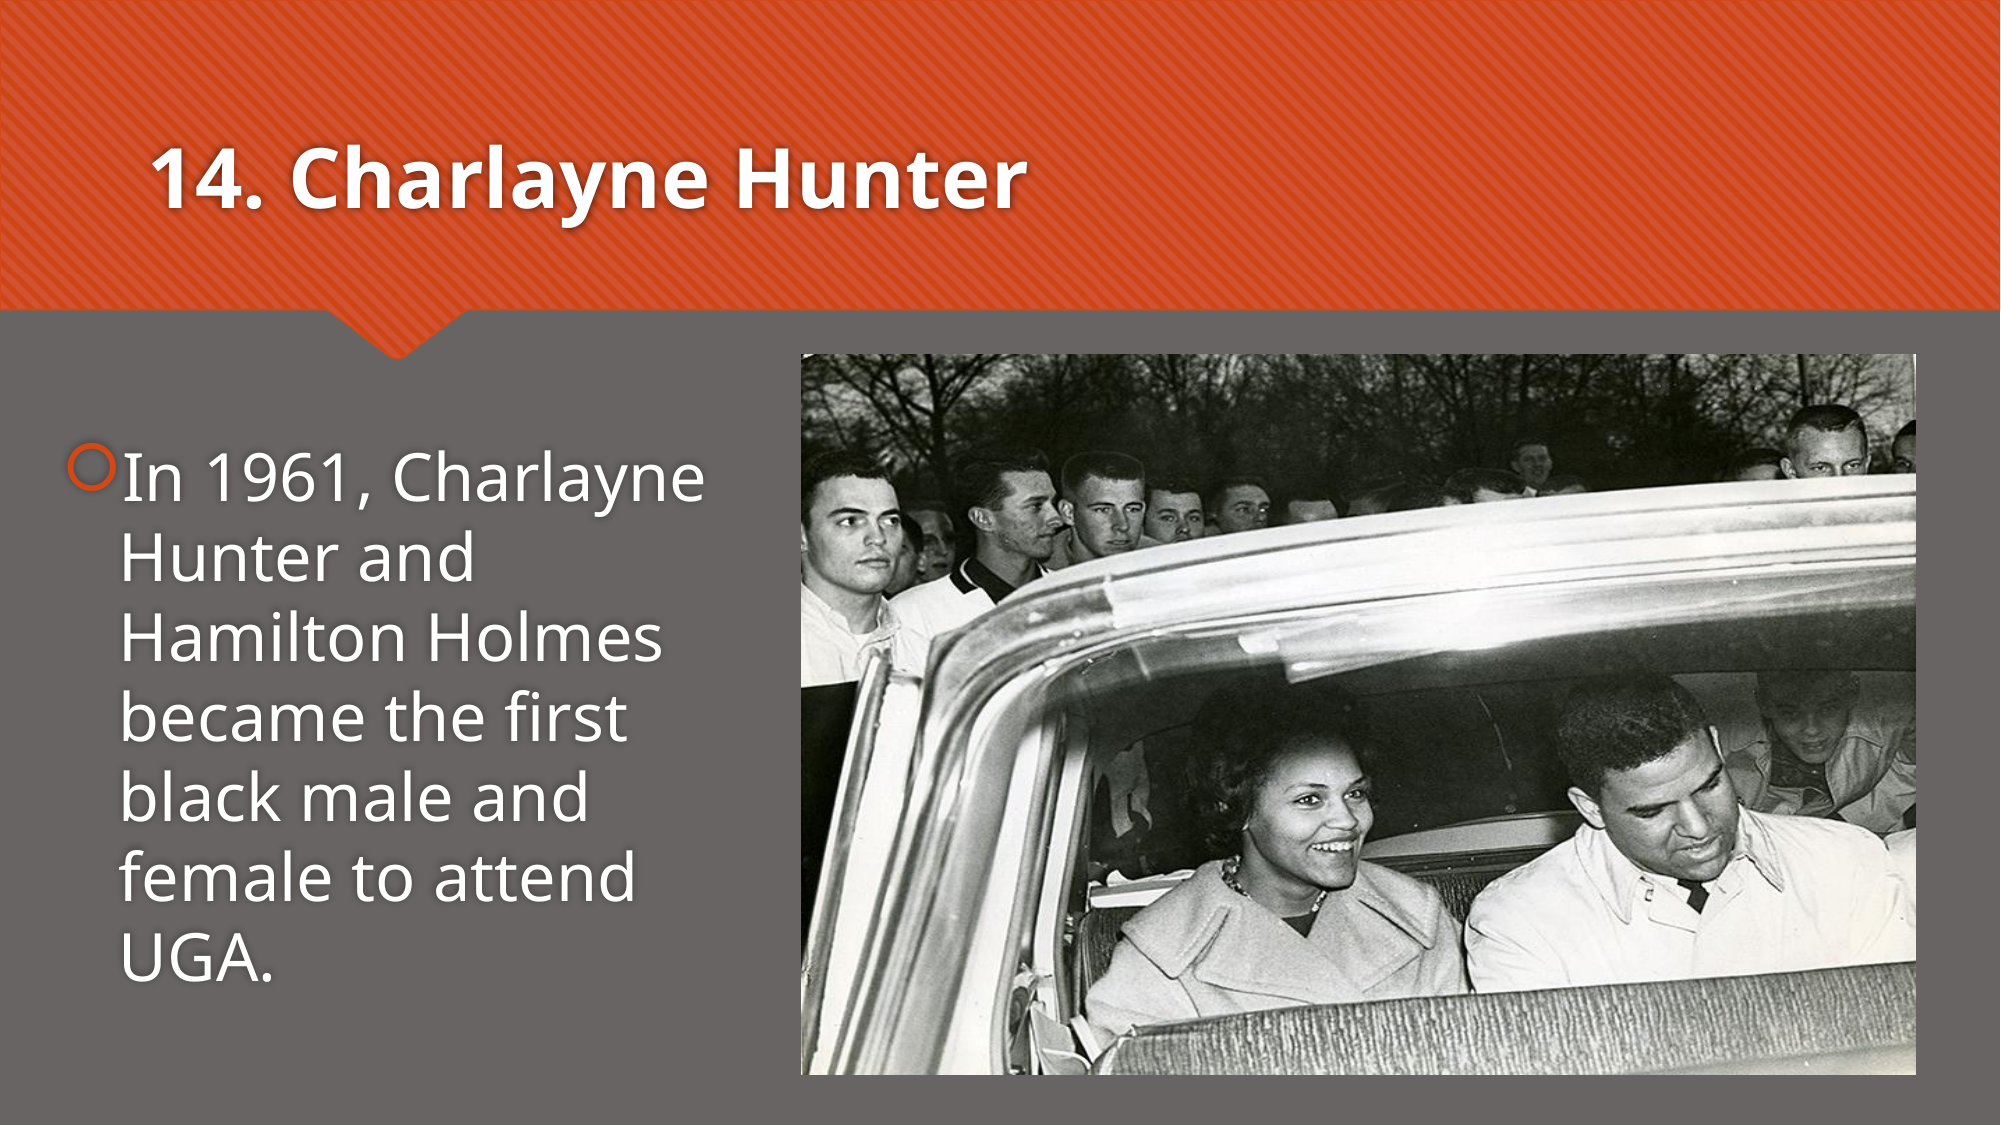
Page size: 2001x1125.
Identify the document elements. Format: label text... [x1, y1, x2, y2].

picture [800, 354, 1917, 1075]
list In 1961, Charlayne Hunter and Hamilton Holmes became the first black male and female to attend UGA. [47, 364, 776, 1066]
title 14. Charlayne Hunter [132, 73, 1868, 233]
